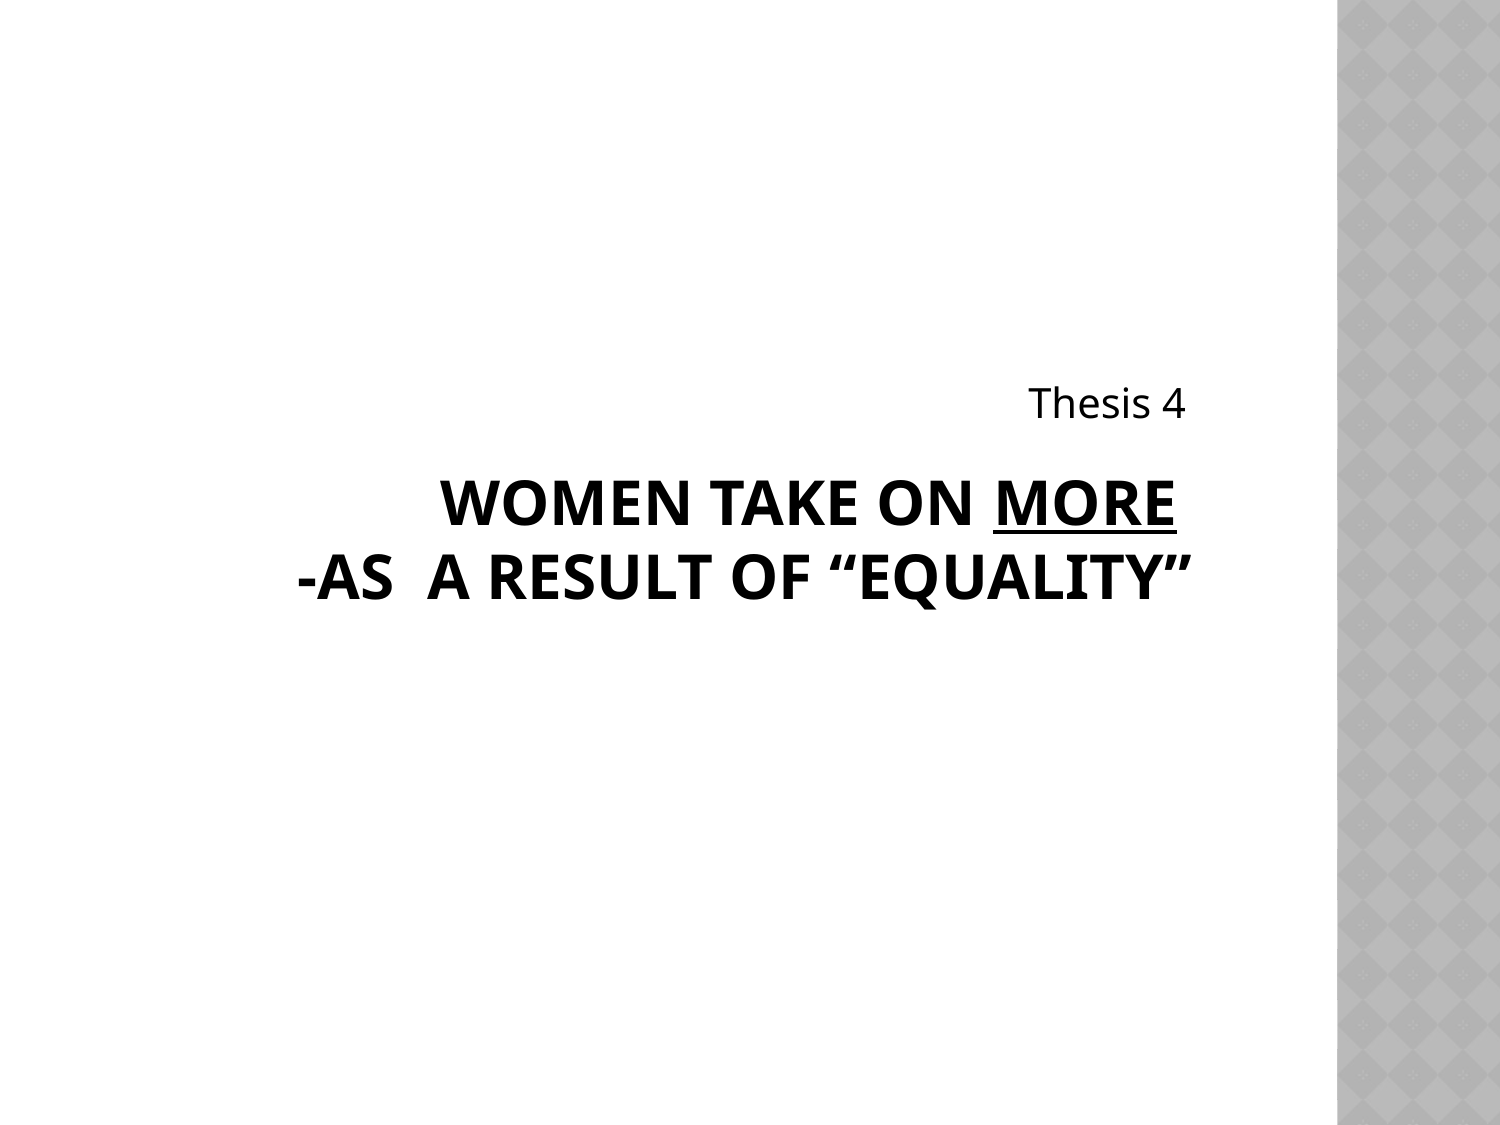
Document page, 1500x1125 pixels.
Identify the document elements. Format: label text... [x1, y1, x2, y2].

list Thesis 4 [174, 312, 1202, 435]
title WOMEN TAKE ON MORE -AS A RESULT OF “EQUALITY” [174, 462, 1202, 687]
